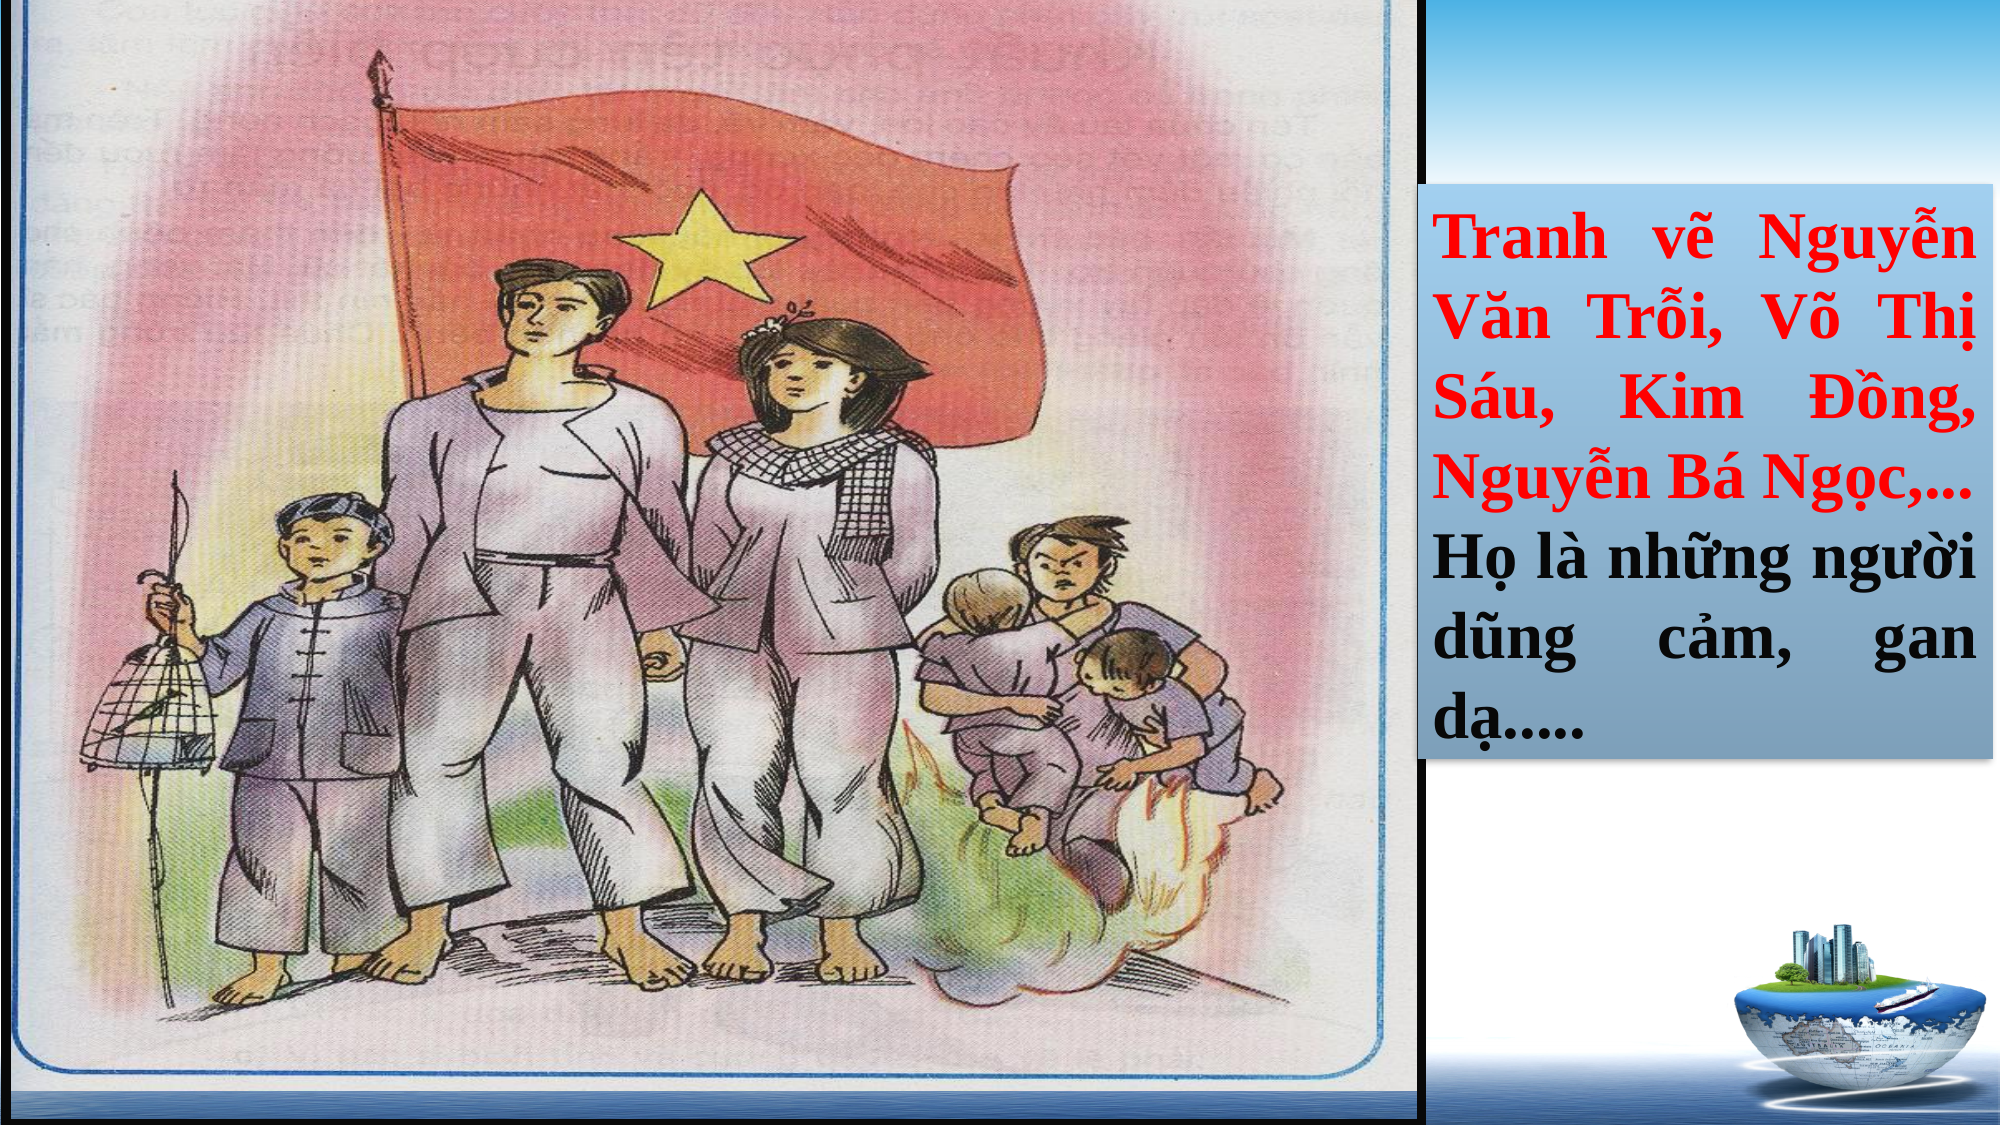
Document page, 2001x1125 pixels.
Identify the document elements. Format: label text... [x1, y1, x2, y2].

picture [10, 0, 1418, 1120]
text_box Tranh vẽ Nguyễn Văn Trỗi, Võ Thị Sáu, Kim Đồng, Nguyễn Bá Ngọc,... Họ là những người dũng cảm, gan dạ..... [1422, 184, 1993, 759]
picture [1426, 920, 2001, 1125]
